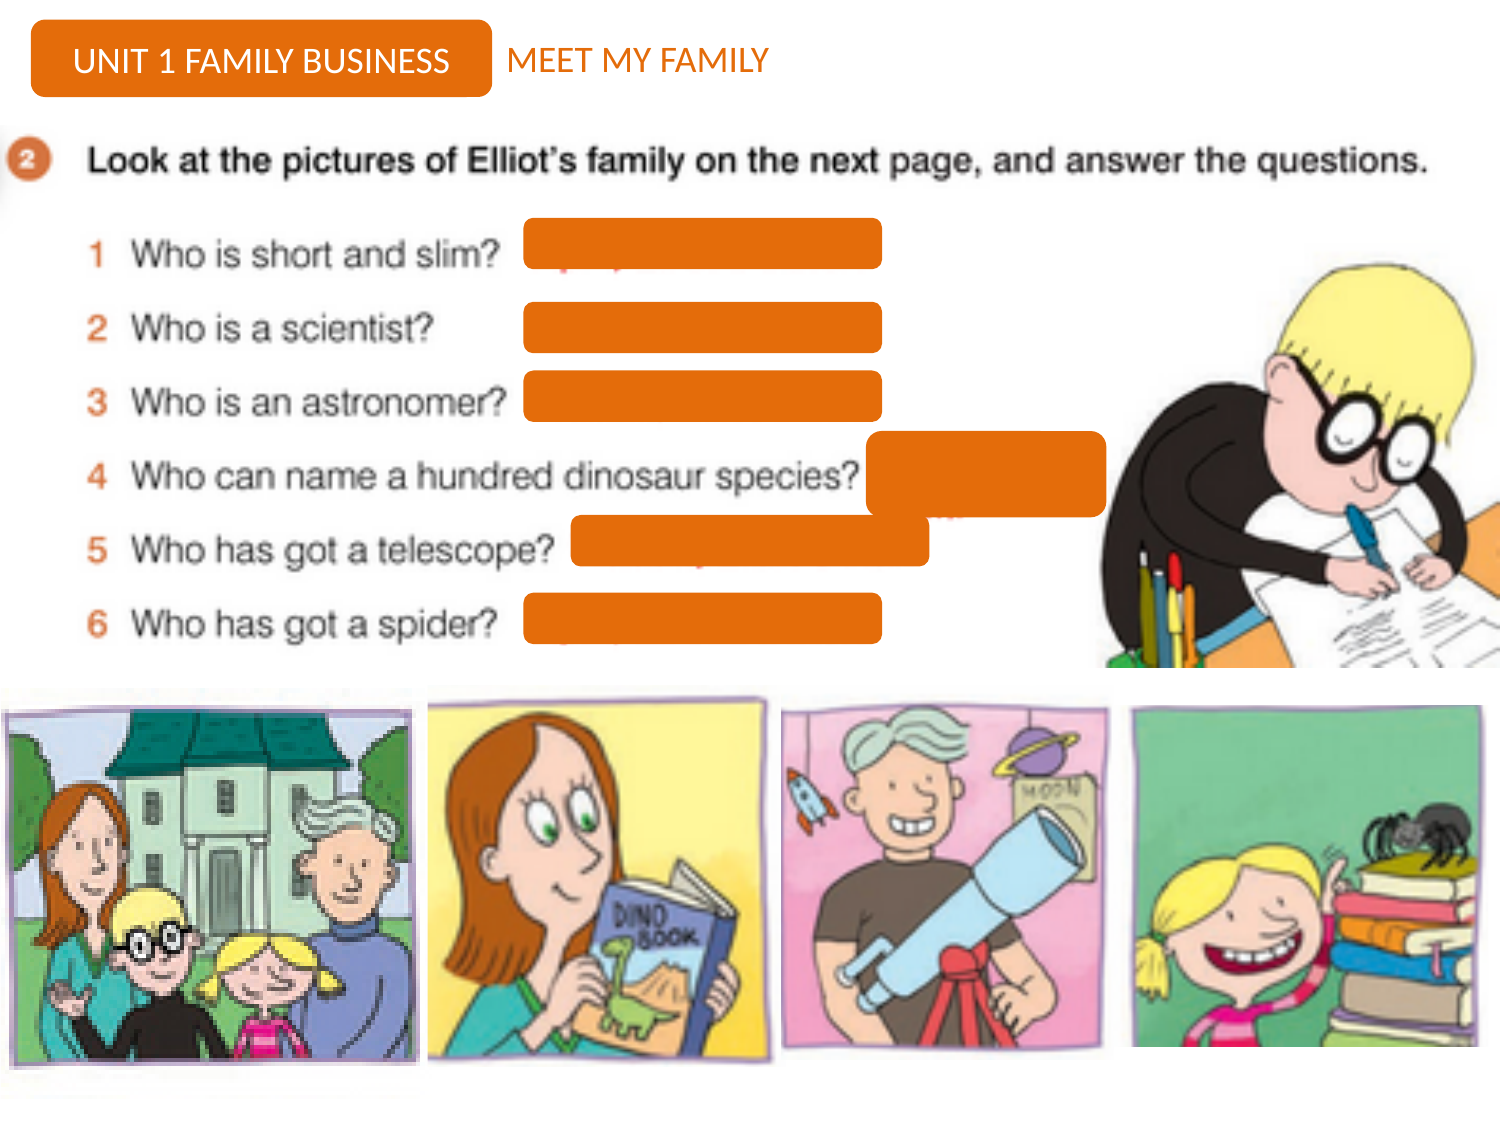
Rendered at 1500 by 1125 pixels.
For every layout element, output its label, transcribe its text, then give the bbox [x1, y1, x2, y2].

picture [0, 684, 1489, 1100]
text_box MEET MY FAMILY [491, 27, 785, 88]
picture [0, 125, 1500, 668]
text_box UNIT 1 FAMILY BUSINESS [30, 19, 492, 98]
